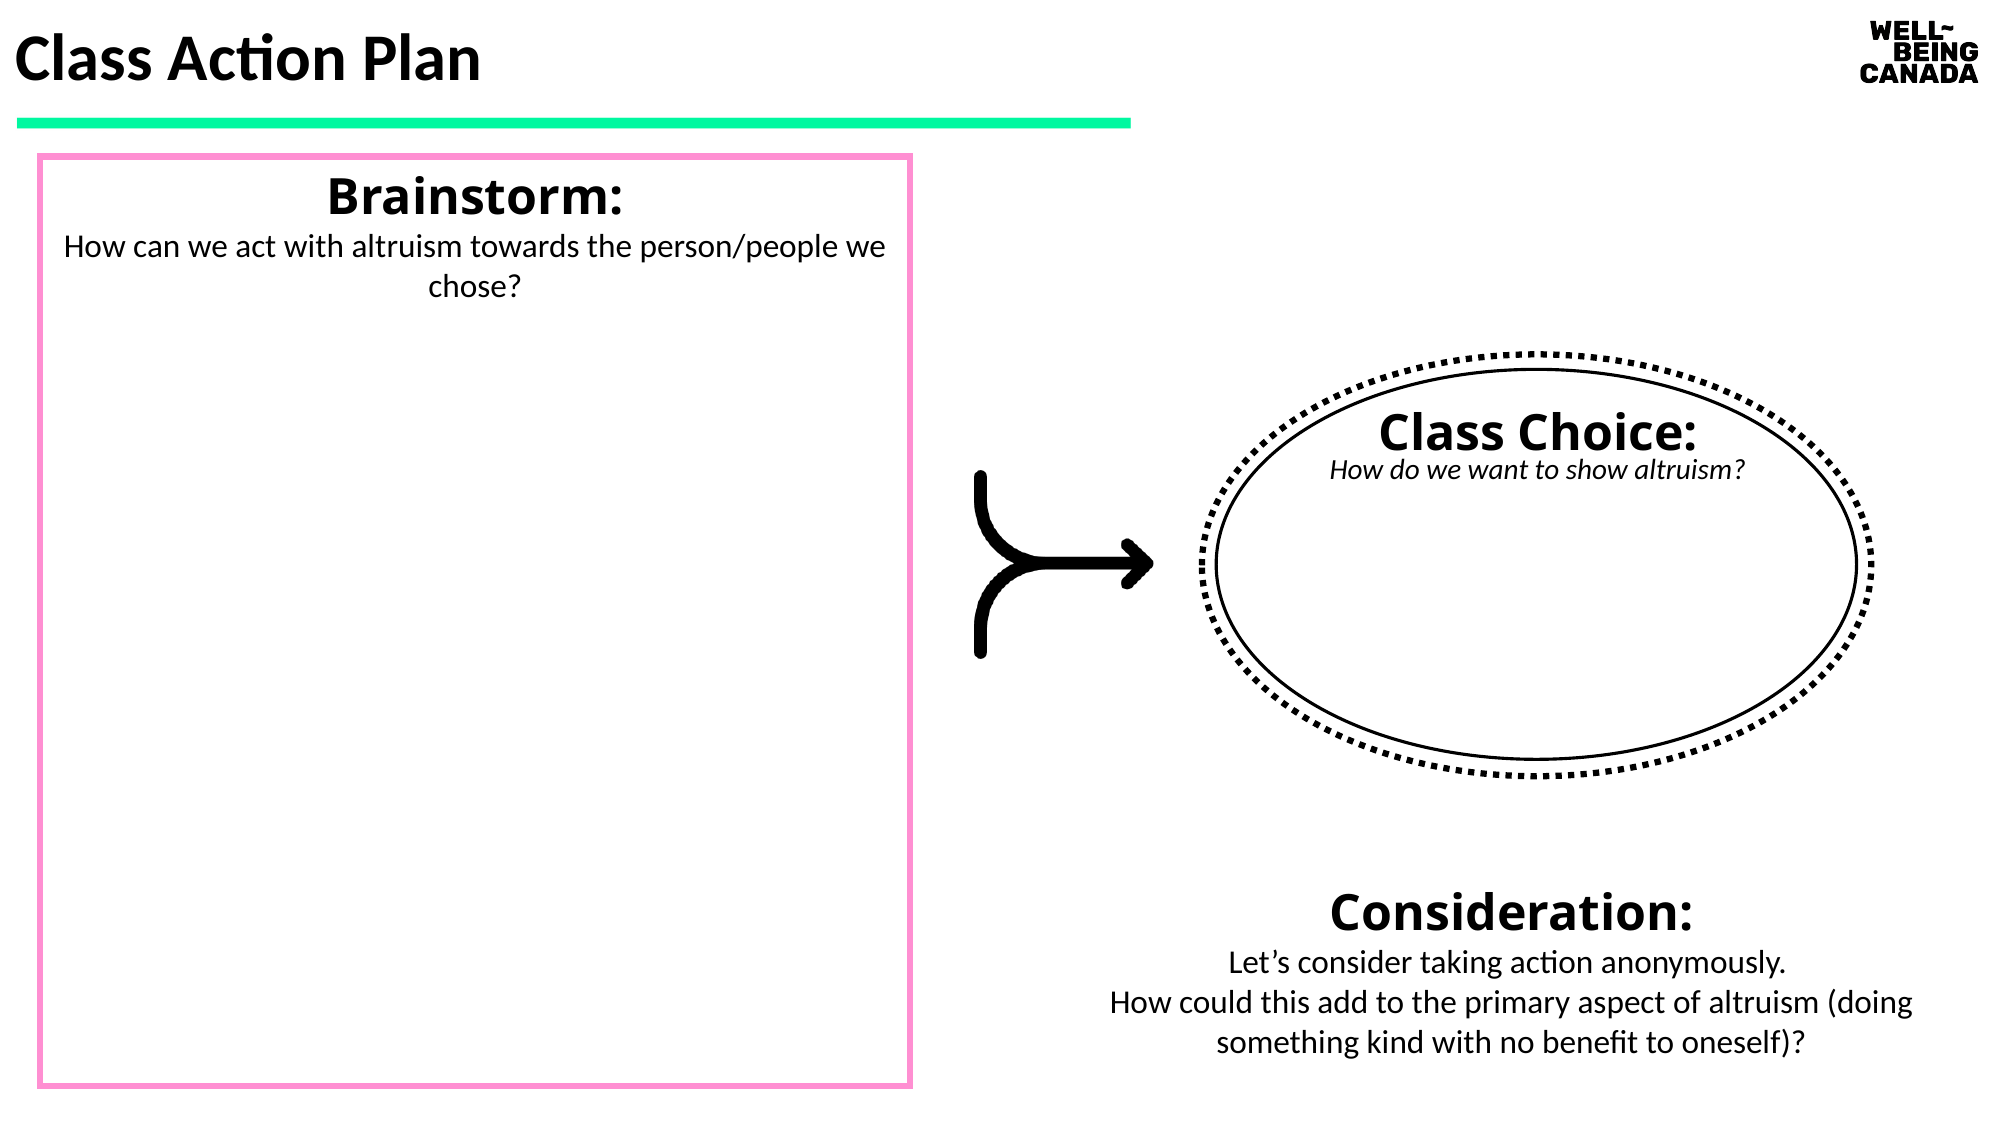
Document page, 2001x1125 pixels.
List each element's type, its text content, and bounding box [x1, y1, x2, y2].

picture [13, 114, 1134, 131]
picture [1856, 0, 1984, 117]
text_box How do we want to show altruism? [1314, 443, 1780, 493]
text_box Consideration: Let’s consider taking action anonymously. How could this add to the primary aspect of altruism (doing something kind with no benefit to oneself)? [1076, 872, 1947, 1068]
picture [910, 409, 1217, 716]
text_box [39, 156, 911, 1087]
text_box Class Choice: [1103, 392, 1974, 468]
text_box [1383, 368, 1690, 392]
text_box [1343, 353, 1729, 392]
text_box [1217, 468, 1873, 778]
text_box Class Action Plan [0, 6, 1098, 102]
text_box [1217, 468, 1858, 761]
